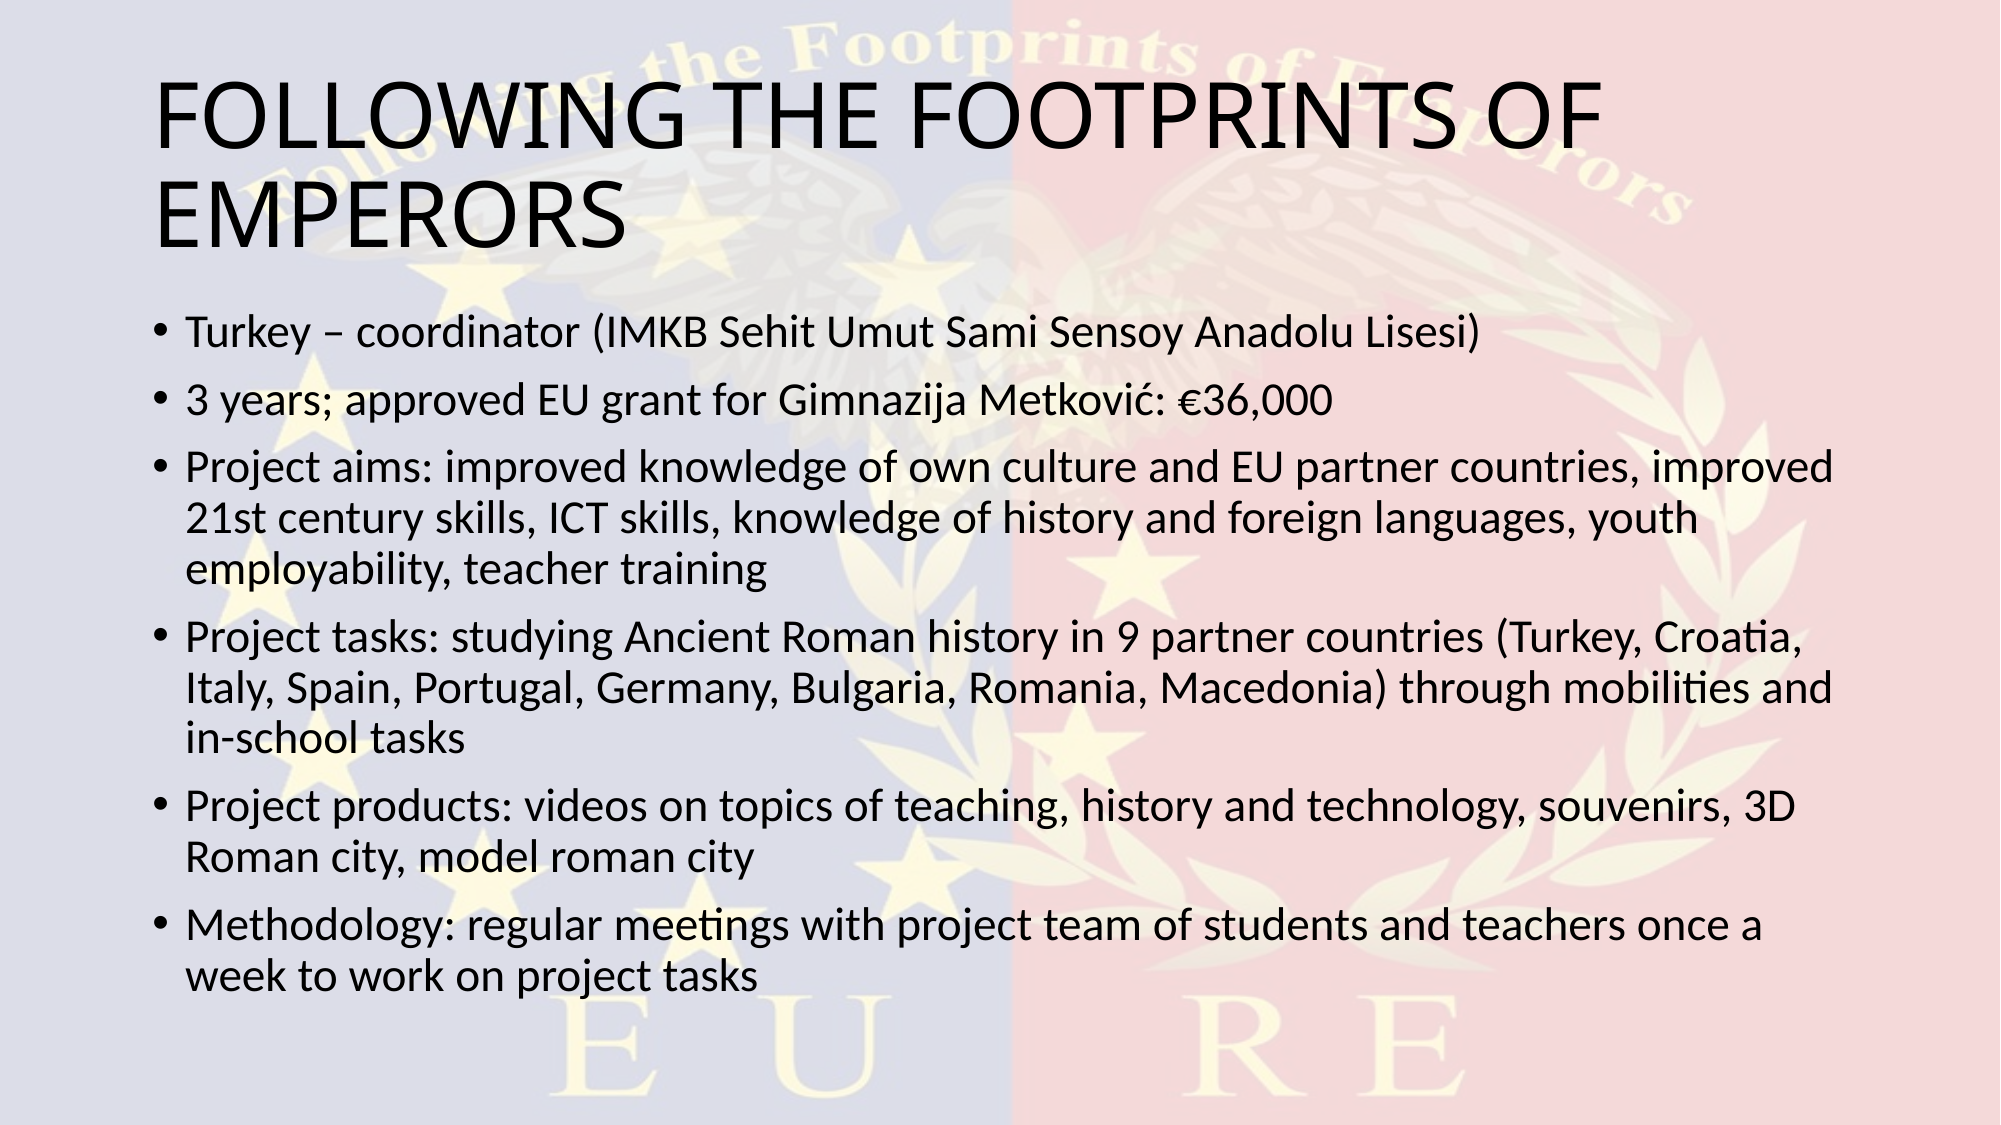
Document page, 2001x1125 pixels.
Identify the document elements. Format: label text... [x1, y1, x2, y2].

list Turkey – coordinator (IMKB Sehit Umut Sami Sensoy Anadolu Lisesi) 3 years; approved EU grant for Gimnazija Metković: €36,000 Project aims: improved knowledge of own culture and EU partner countries, improved 21st century skills, ICT skills, knowledge of history and foreign languages, youth employability, teacher training Project tasks: studying Ancient Roman history in 9 partner countries (Turkey, Croatia, Italy, Spain, Portugal, Germany, Bulgaria, Romania, Macedonia) through mobilities and in-school tasks Project products: videos on topics of teaching, history and technology, souvenirs, 3D Roman city, model roman city Methodology: regular meetings with project team of students and teachers once a week to work on project tasks [137, 299, 1863, 1014]
title FOLLOWING THE FOOTPRINTS OF EMPERORS [137, 59, 1863, 278]
